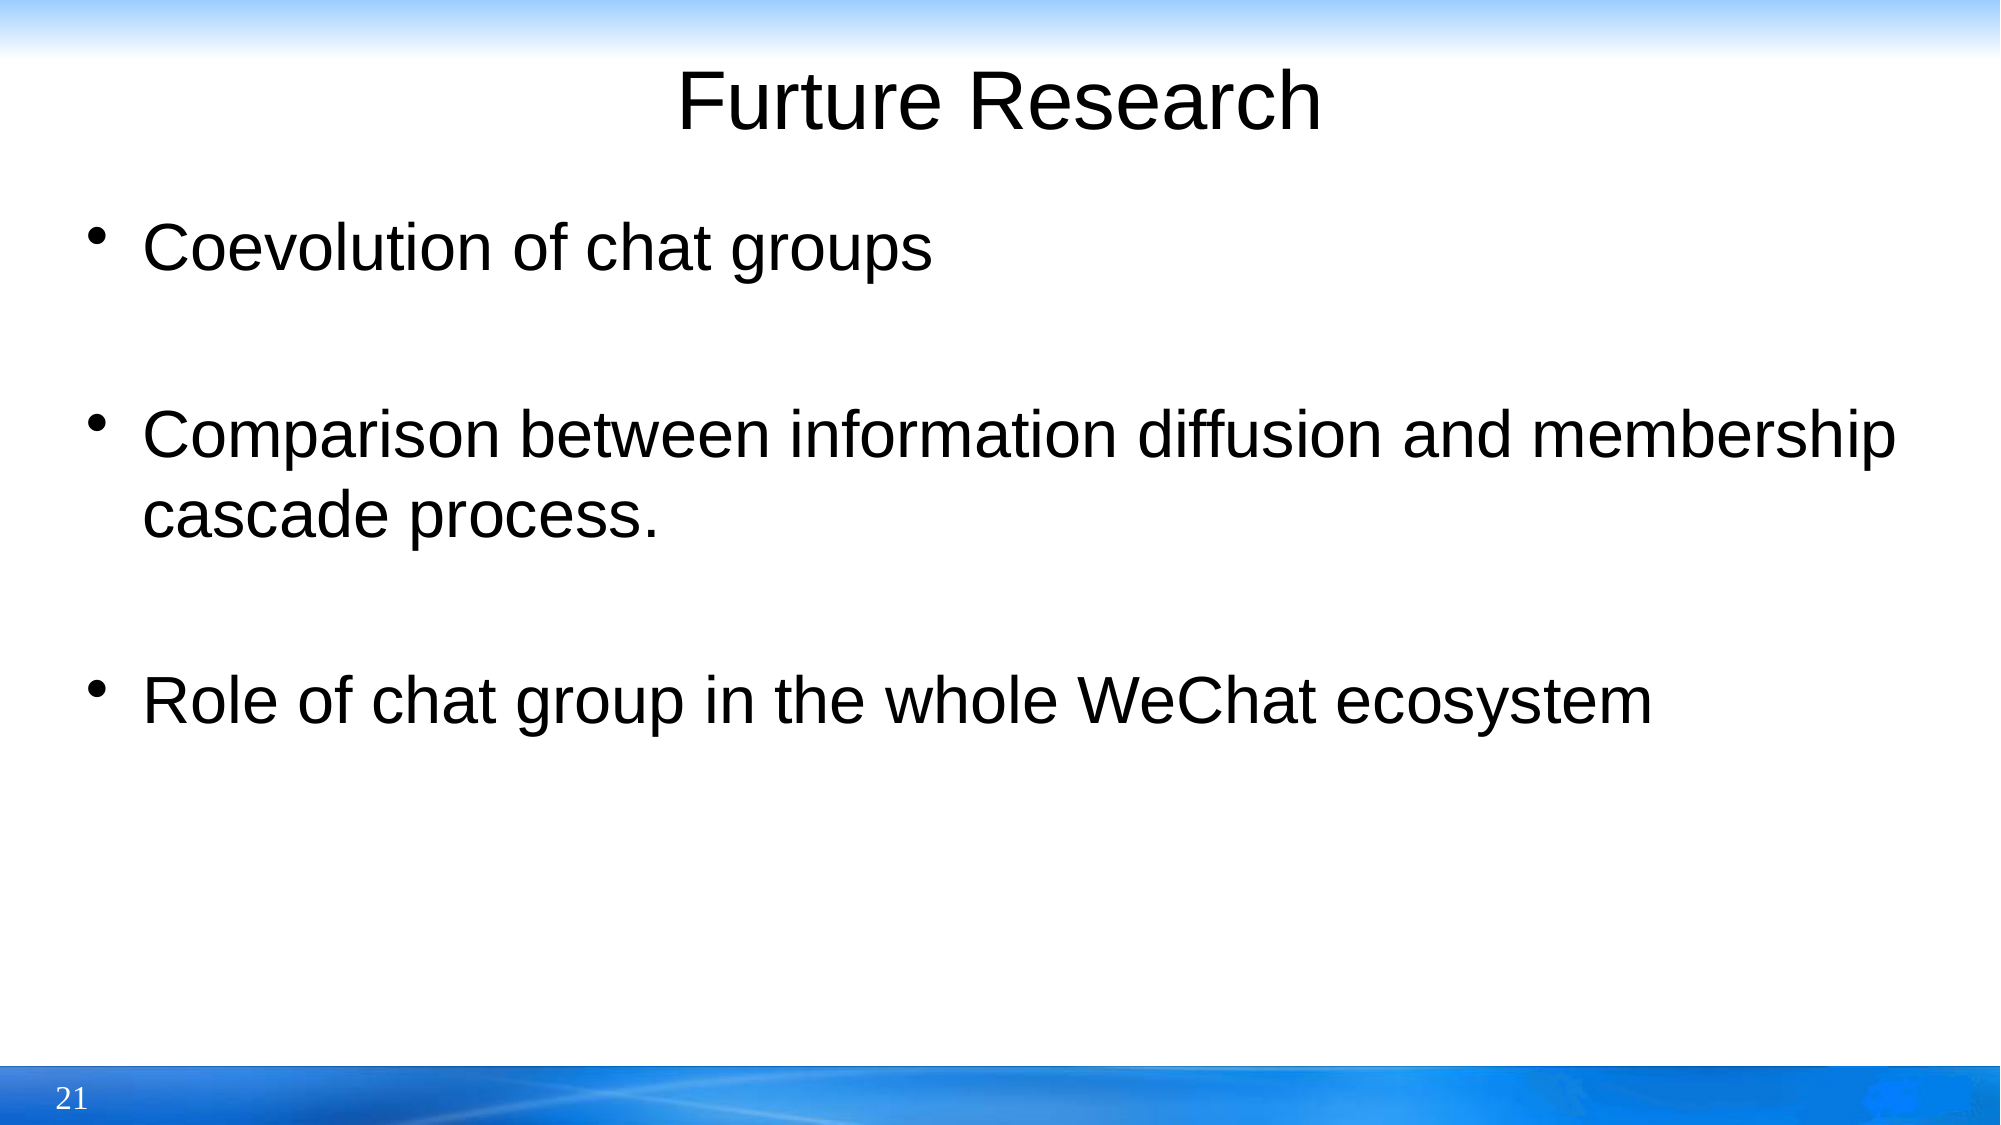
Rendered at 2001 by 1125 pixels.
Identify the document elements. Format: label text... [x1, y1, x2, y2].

picture [0, 1066, 2000, 1125]
list Coevolution of chat groups Comparison between information diffusion and membership cascade process. Role of chat group in the whole WeChat ecosystem [70, 196, 1917, 1006]
title Furture Research [54, 30, 1946, 162]
